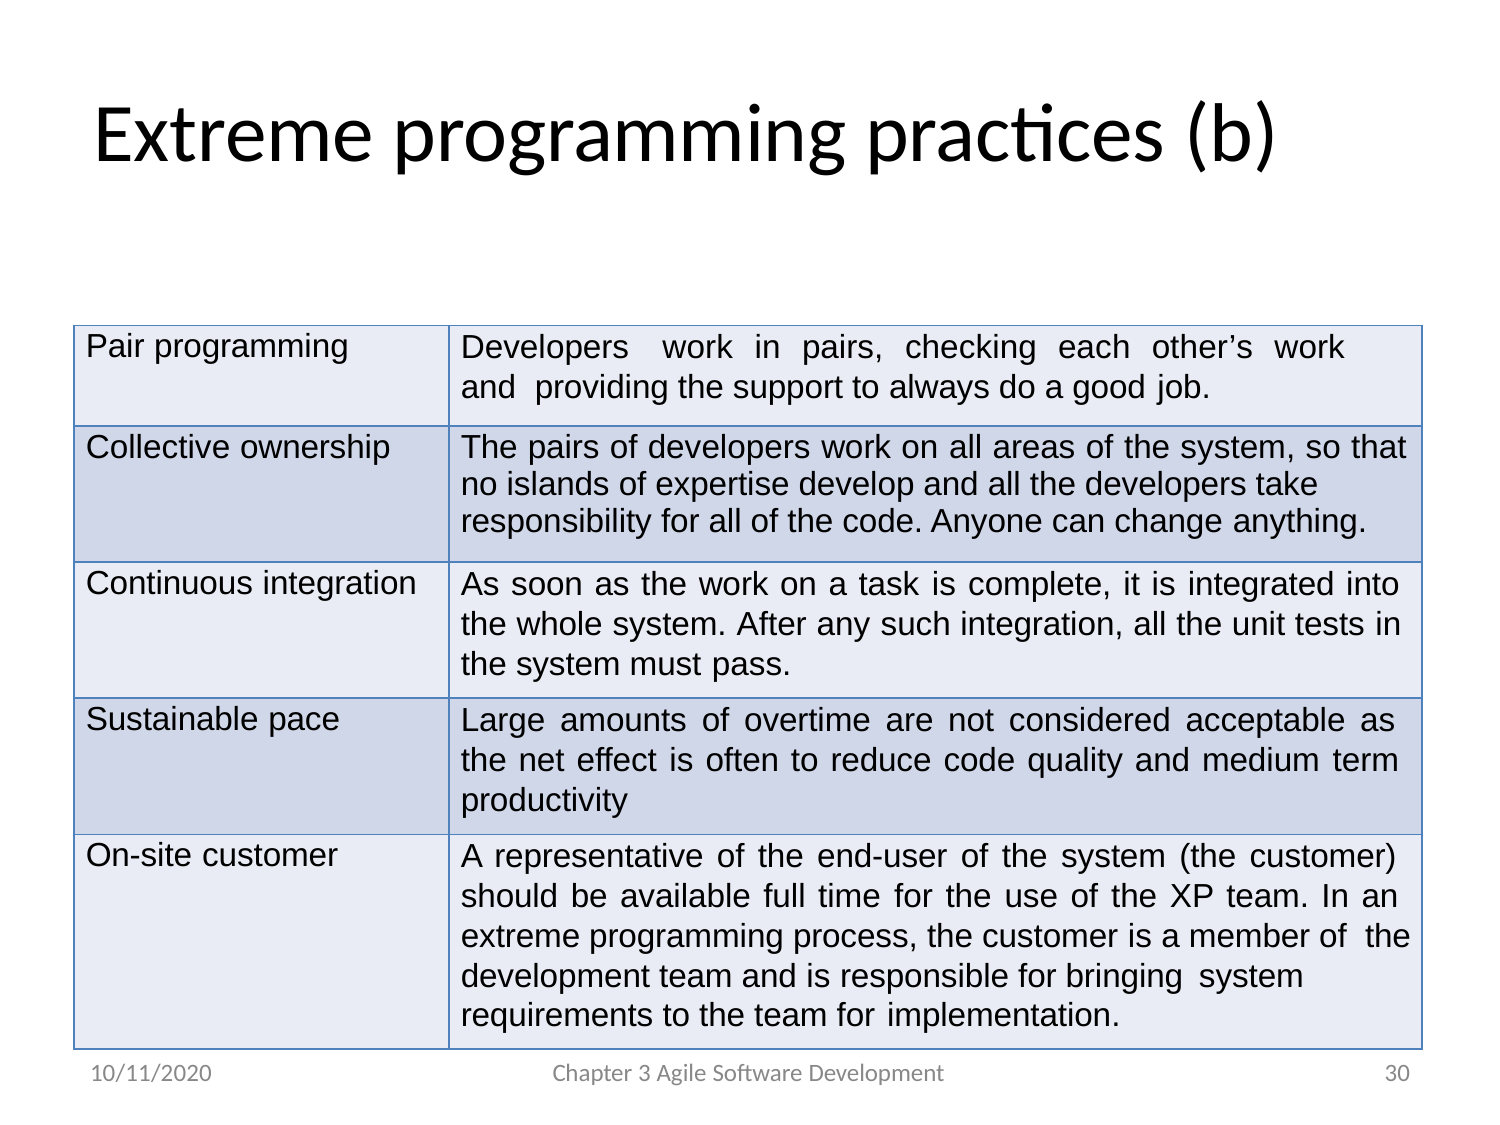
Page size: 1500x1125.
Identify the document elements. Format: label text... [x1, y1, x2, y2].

footer Chapter 3 Agile Software Development [550, 1060, 950, 1125]
table_cell The pairs of developers work on all areas of the system, so that no islands of expertise develop and all the developers take responsibility for all of the code. Anyone can change anything. [450, 427, 1421, 561]
slide_number 30 [1378, 1060, 1417, 1125]
title Extreme programming practices (b) [91, 75, 1409, 266]
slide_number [87, 1060, 214, 1125]
table_cell A representative of the end-user of the system (the customer) should be available full time for the use of the XP team. In an extreme programming process, the customer is a member of the development team and is responsible for bringing system requirements to the team for implementation. [450, 835, 1421, 1048]
table_cell As soon as the work on a task is complete, it is integrated into the whole system. After any such integration, all the unit tests in the system must pass. [450, 563, 1421, 697]
table_cell Continuous integration [75, 563, 448, 697]
table_cell Sustainable pace [75, 699, 448, 834]
table_header Pair programming [75, 326, 448, 425]
table_cell Collective ownership [75, 427, 448, 561]
table_header Developers work in pairs, checking each other’s work and providing the support to always do a good job. [450, 326, 1421, 425]
table_cell On-site customer [75, 835, 448, 1048]
table_cell Large amounts of overtime are not considered acceptable as the net effect is often to reduce code quality and medium term productivity [450, 699, 1421, 834]
